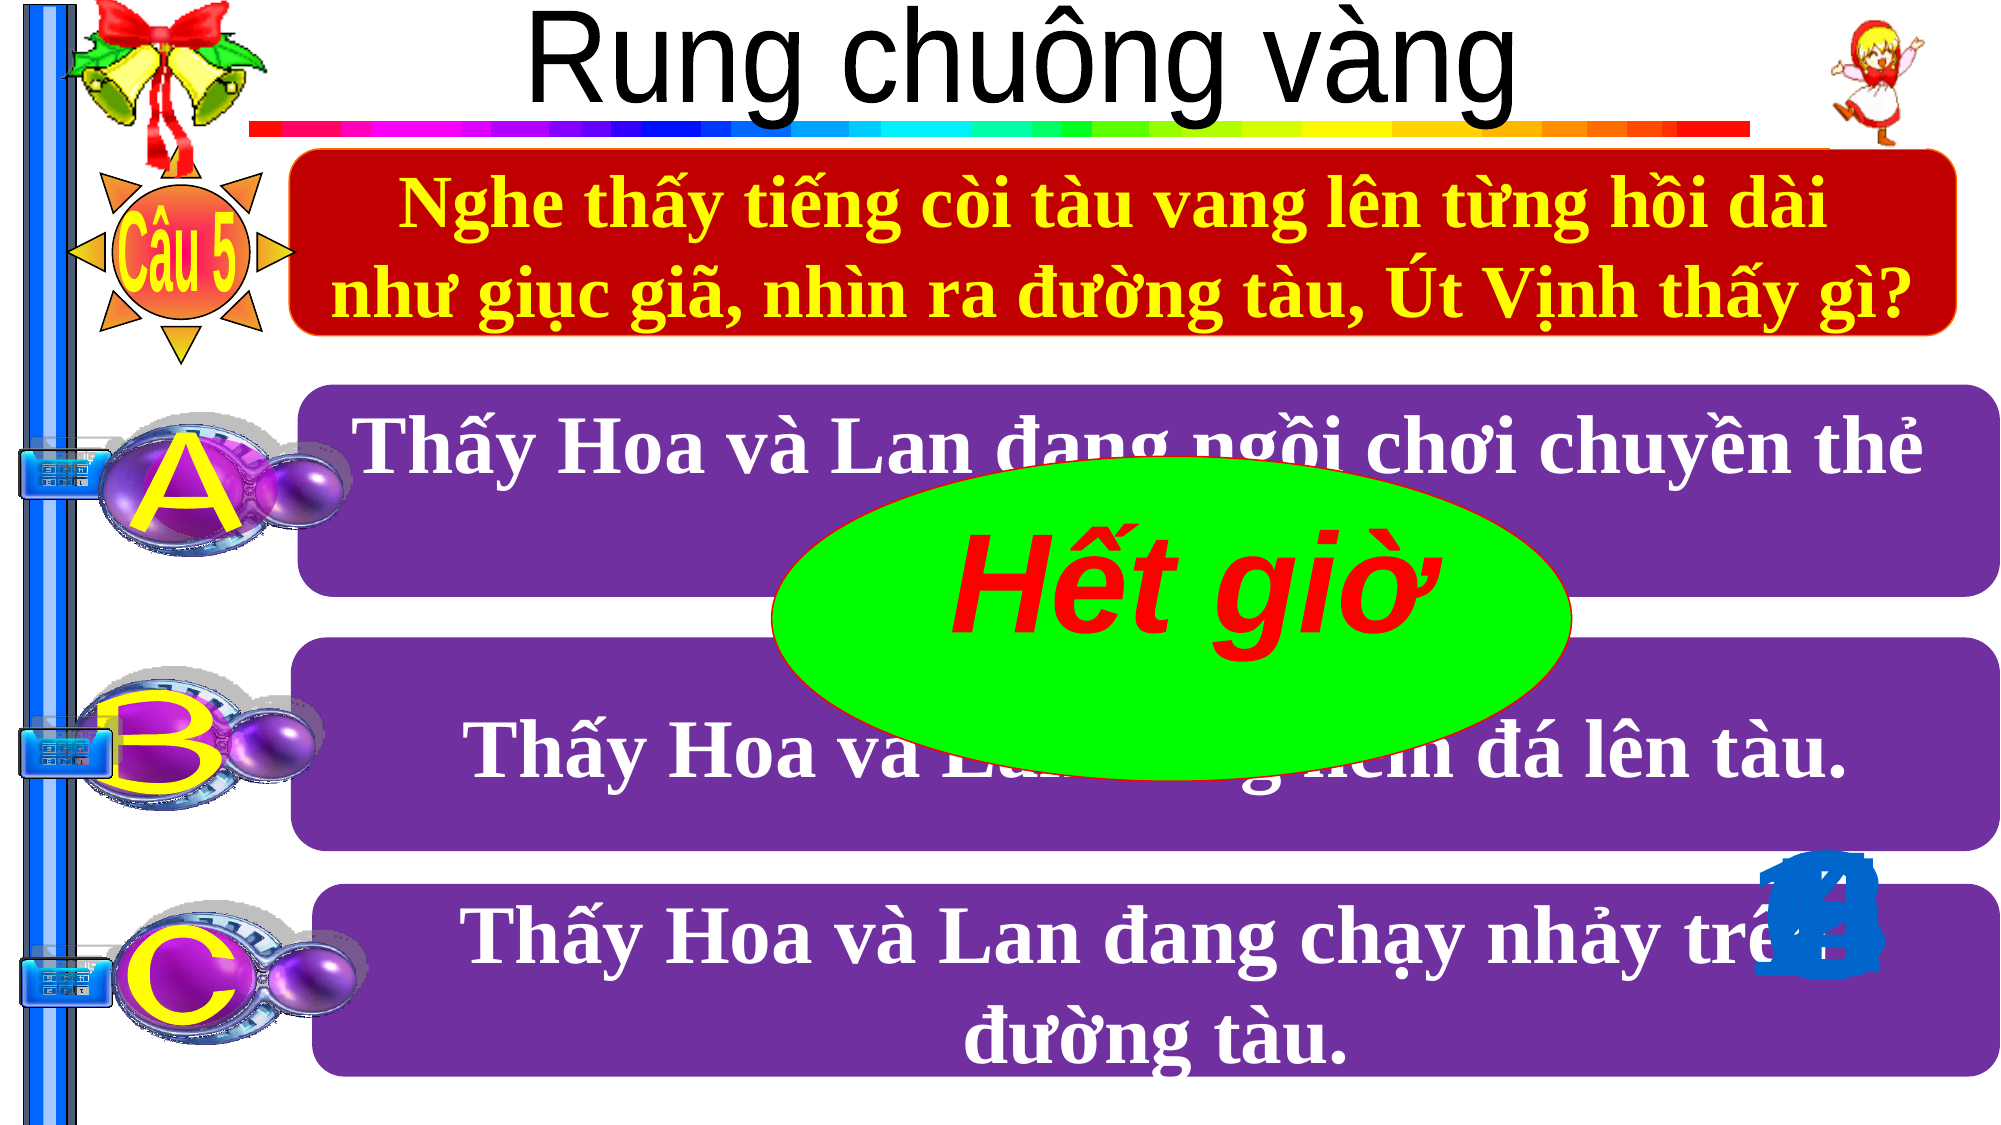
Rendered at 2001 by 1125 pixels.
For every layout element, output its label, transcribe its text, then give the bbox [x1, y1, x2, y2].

text_box [112, 187, 250, 320]
text_box [222, 187, 258, 214]
text_box Nghe thấy tiếng còi tàu vang lên từng hồi dài như giục giã, nhìn ra đường tàu, Út Vịnh thấy gì? [289, 148, 1957, 336]
picture [17, 424, 344, 557]
text_box [100, 291, 142, 332]
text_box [23, 502, 77, 722]
text_box Thấy Hoa và Lan đang ngồi chơi chuyền thẻ trên đó. [297, 384, 2000, 597]
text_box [23, 1010, 77, 1125]
text_box Thấy Hoa và Lan đang ném đá lên tàu. [290, 637, 2000, 852]
text_box Thấy Hoa và Lan đang chạy nhảy trên đường tàu. [312, 883, 2000, 1077]
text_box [23, 781, 77, 952]
text_box [77, 232, 106, 272]
text_box [161, 326, 201, 364]
text_box [220, 291, 262, 332]
picture [17, 679, 316, 811]
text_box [23, 4, 77, 443]
text_box [104, 187, 141, 214]
text_box [257, 232, 296, 272]
picture [59, 0, 848, 187]
picture [882, 121, 1750, 137]
picture [1830, 19, 1926, 149]
picture [18, 912, 357, 1045]
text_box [771, 456, 1572, 782]
